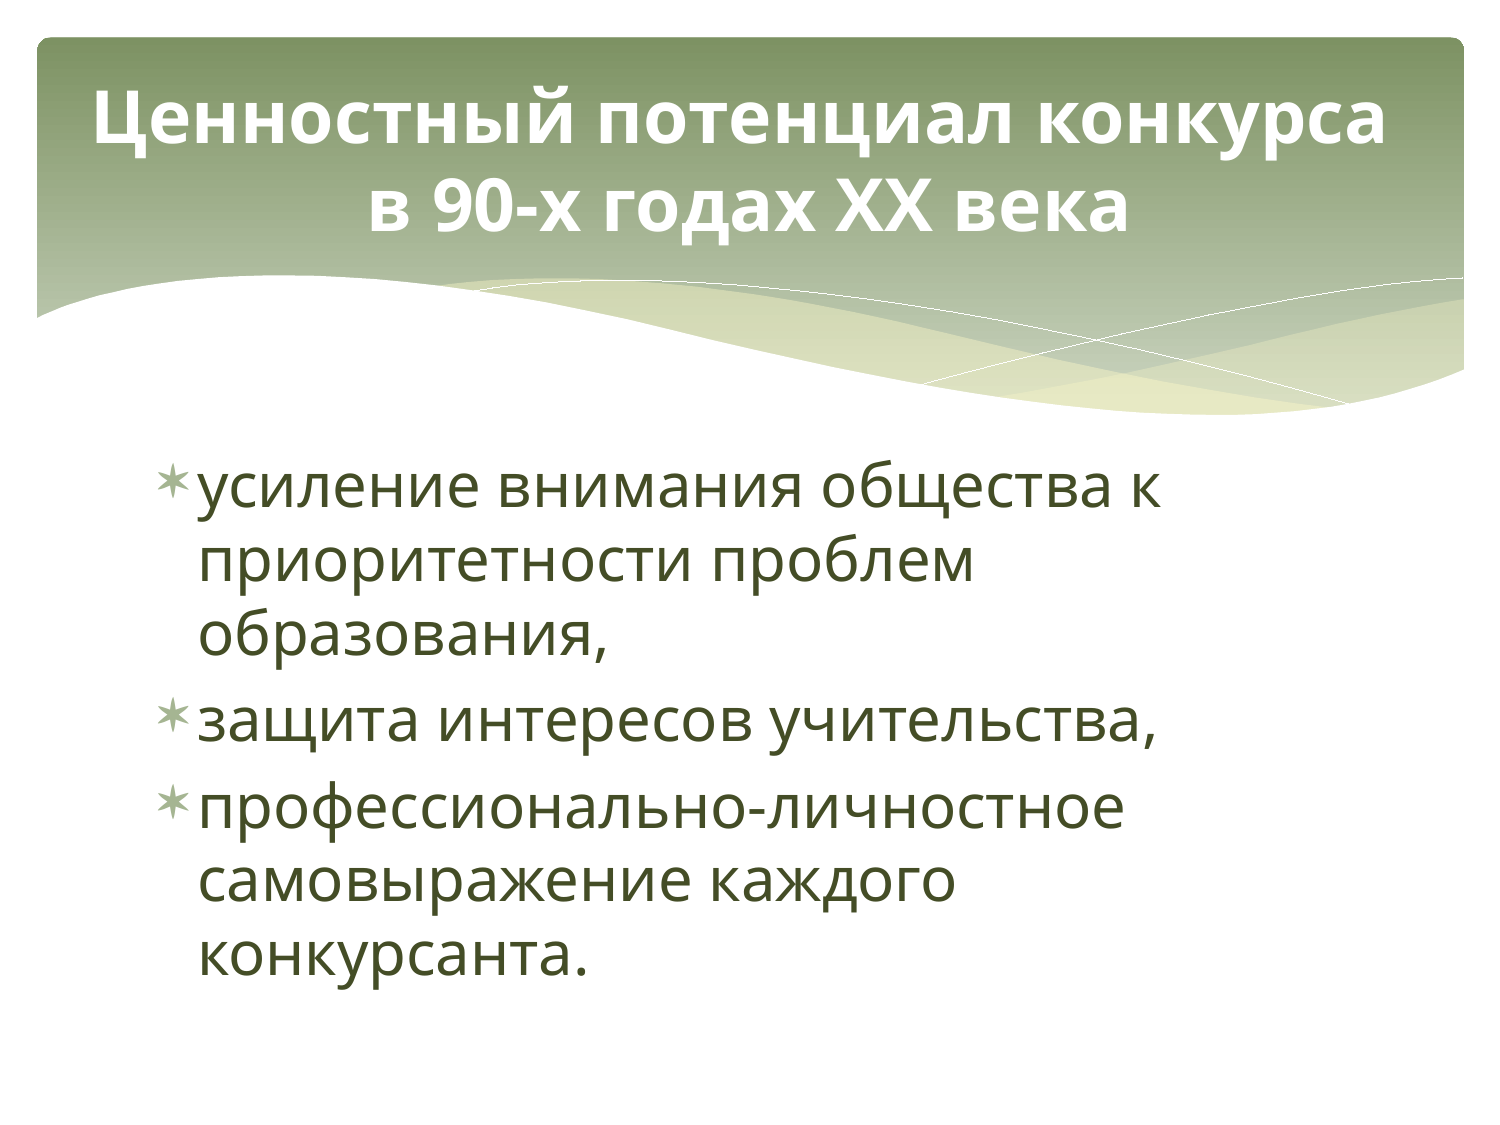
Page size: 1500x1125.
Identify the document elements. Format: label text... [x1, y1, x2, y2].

list усиление внимания общества к приоритетности проблем образования, защита интересов учительства, профессионально-личностное самовыражение каждого конкурсанта. [143, 438, 1359, 1005]
title Ценностный потенциал конкурса в 90-х годах XX века [75, 55, 1425, 261]
